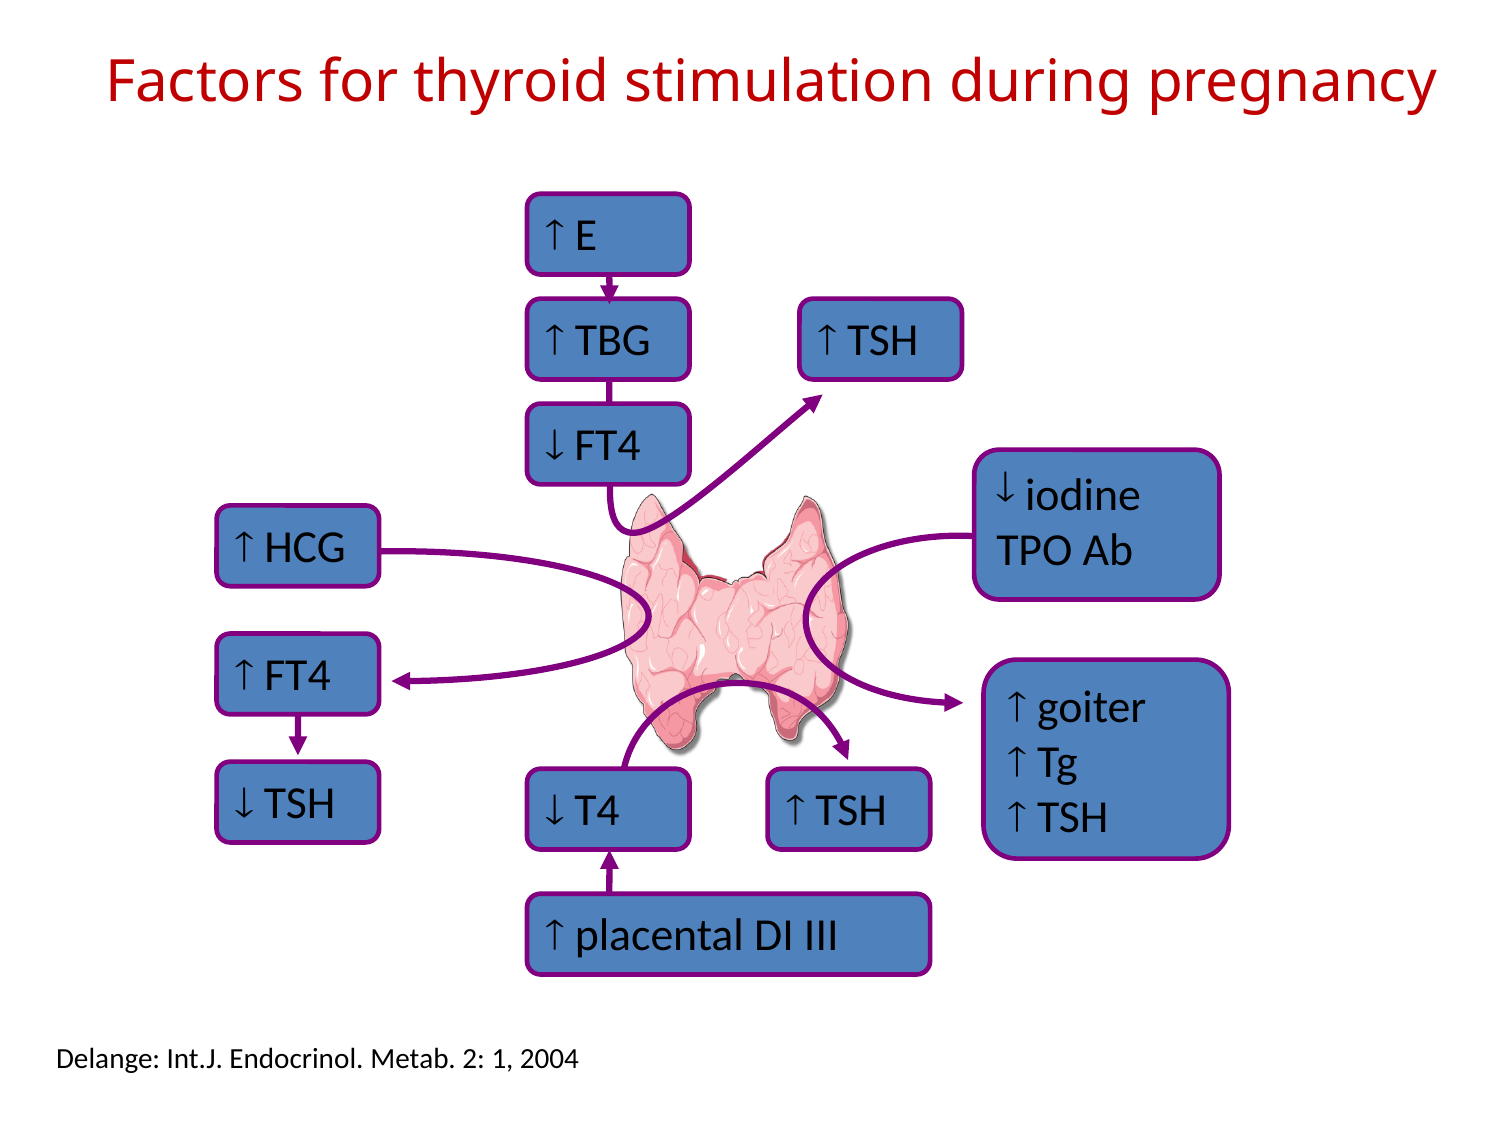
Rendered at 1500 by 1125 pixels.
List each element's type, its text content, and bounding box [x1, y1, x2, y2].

text_box Delange: Int.J. Endocrinol. Metab. 2: 1, 2004 [41, 1014, 880, 1082]
text_box  goiter  Tg  TSH [983, 675, 1229, 859]
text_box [216, 505, 649, 682]
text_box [621, 682, 931, 768]
title Factors for thyroid stimulation during pregnancy [76, 19, 1466, 138]
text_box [526, 193, 690, 485]
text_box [610, 298, 963, 554]
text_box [805, 449, 1220, 704]
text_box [216, 689, 380, 843]
picture [649, 554, 805, 682]
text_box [526, 768, 931, 975]
